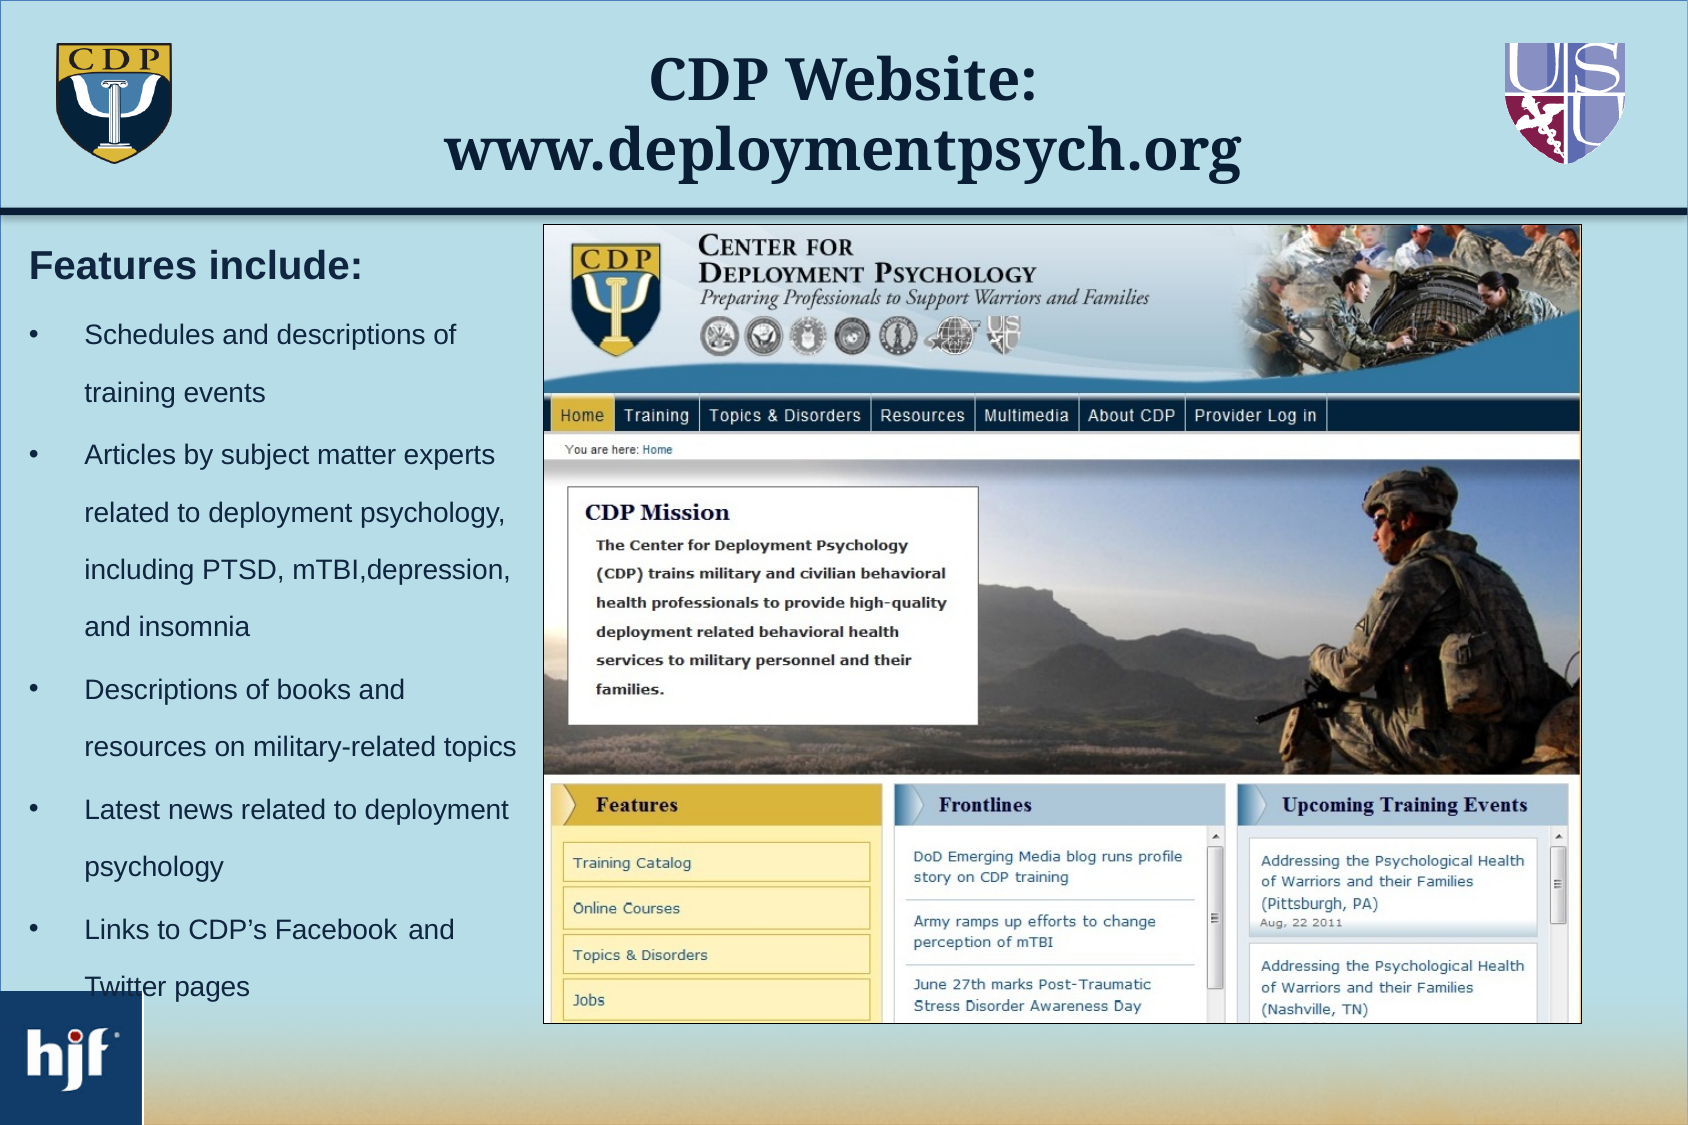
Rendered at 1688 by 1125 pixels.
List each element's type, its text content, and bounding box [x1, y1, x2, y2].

list Features include: Schedules and descriptions of training events Articles by subject matter experts related to deployment psychology, including PTSD, mTBI,depression, and insomnia Descriptions of books and resources on military-related topics Latest news related to deployment psychology Links to CDP’s Facebook and Twitter pages [13, 174, 535, 1063]
title CDP Website: www.deploymentpsych.org [41, 24, 1646, 201]
picture [0, 224, 1688, 1125]
